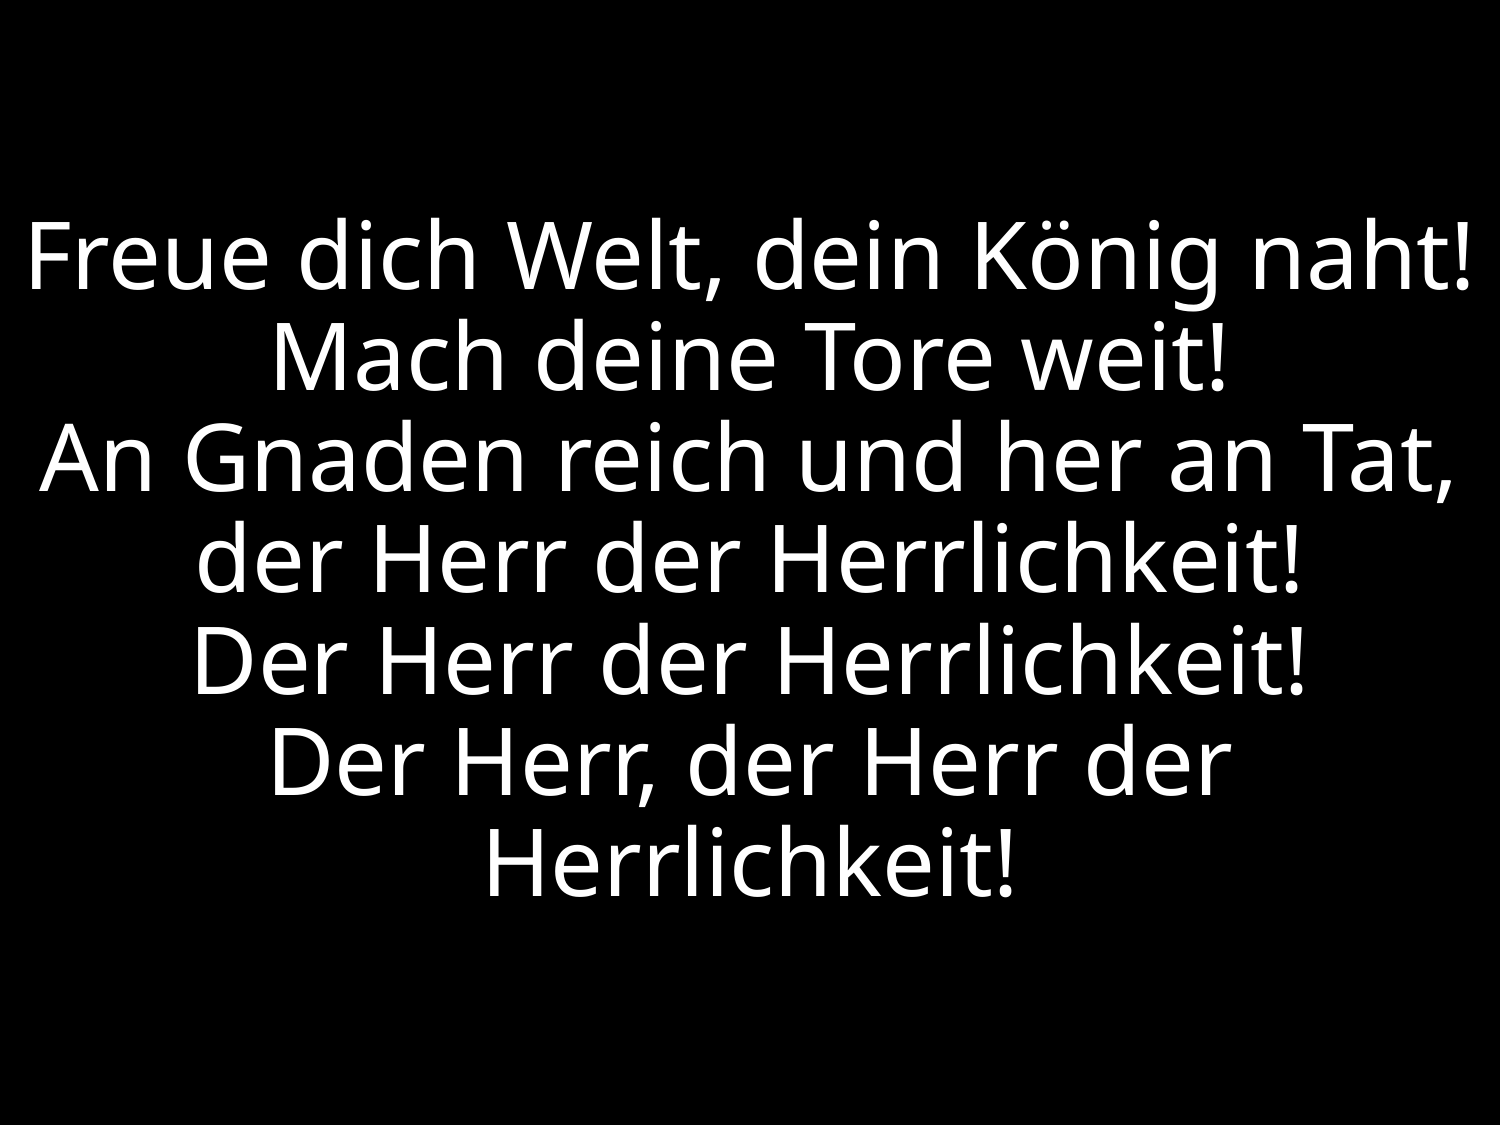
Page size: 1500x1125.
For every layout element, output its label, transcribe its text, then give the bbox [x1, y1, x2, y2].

title Freue dich Welt, dein König naht! Mach deine Tore weit! An Gnaden reich und her an Tat, der Herr der Herrlichkeit! Der Herr der Herrlichkeit! Der Herr, der Herr der Herrlichkeit! [0, 140, 1500, 985]
